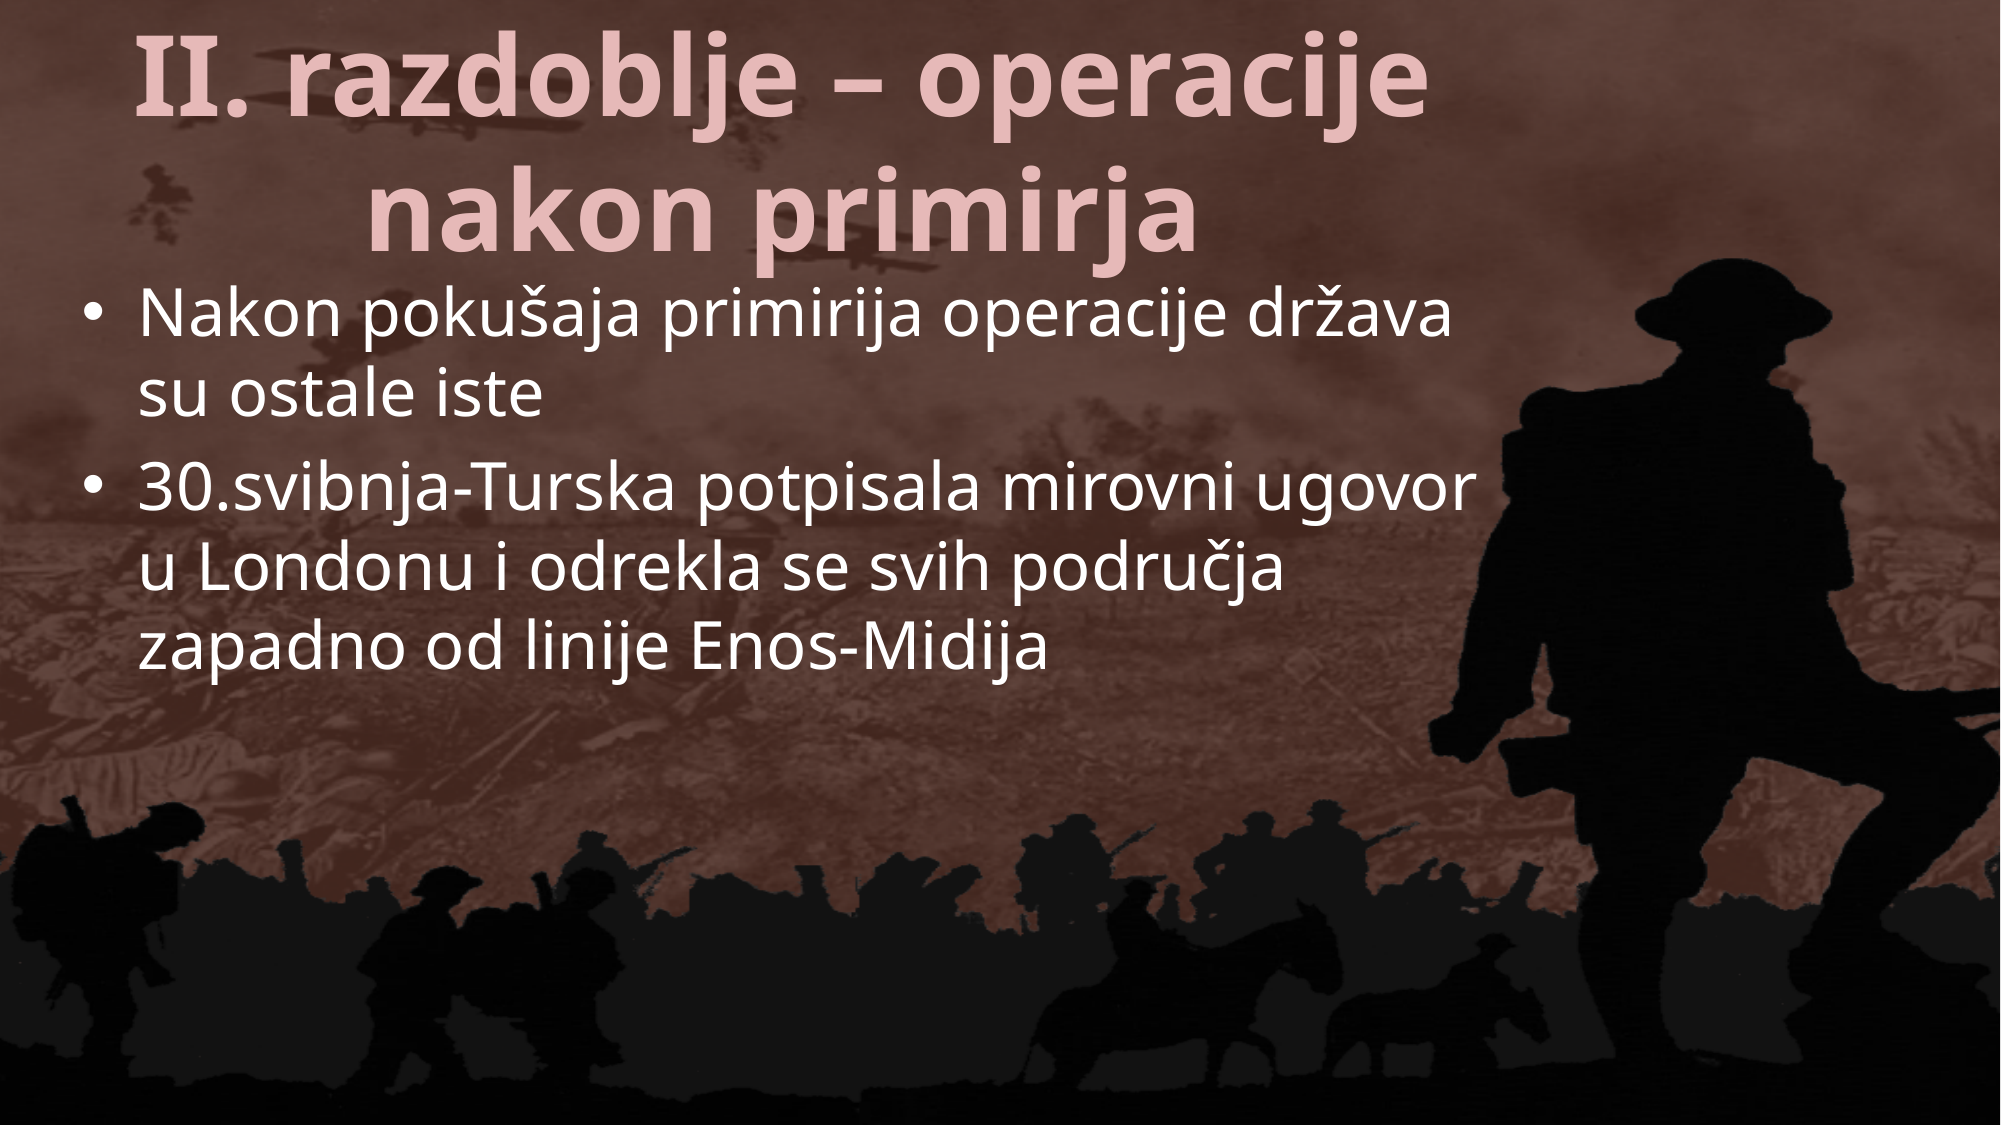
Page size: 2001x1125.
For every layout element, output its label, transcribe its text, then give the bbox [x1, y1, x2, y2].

title II. razdoblje – operacije nakon primirja [66, 45, 1500, 233]
picture [0, 0, 2001, 1125]
list Nakon pokušaja primirija operacije država su ostale iste 30.svibnja-Turska potpisala mirovni ugovor u Londonu i odrekla se svih područja zapadno od linije Enos-Midija [66, 262, 1500, 888]
